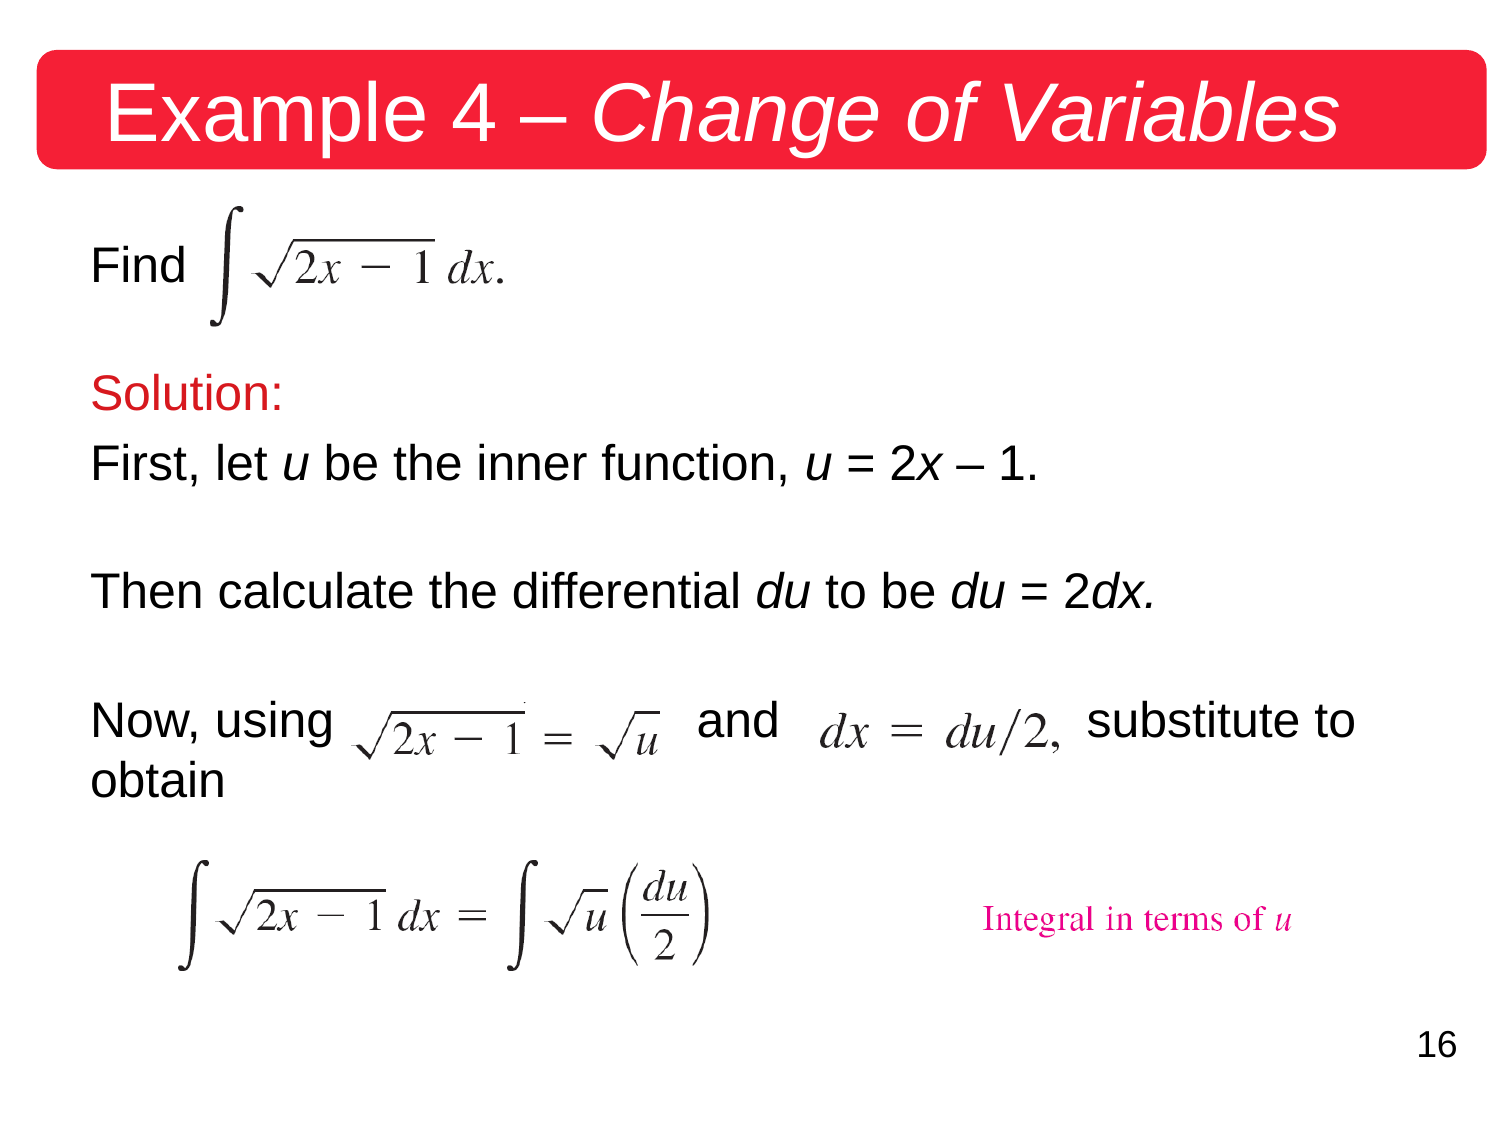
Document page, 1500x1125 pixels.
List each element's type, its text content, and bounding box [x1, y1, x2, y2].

picture [174, 827, 1321, 976]
list Find Solution: First, let u be the inner function, u = 2x – 1. Then calculate the differential du to be du = 2dx. Now, using and substitute to obtain [75, 224, 1440, 1087]
picture [812, 699, 1076, 763]
picture [349, 702, 672, 770]
title Example 4 – Change of Variables [89, 52, 1440, 165]
picture [199, 199, 527, 337]
